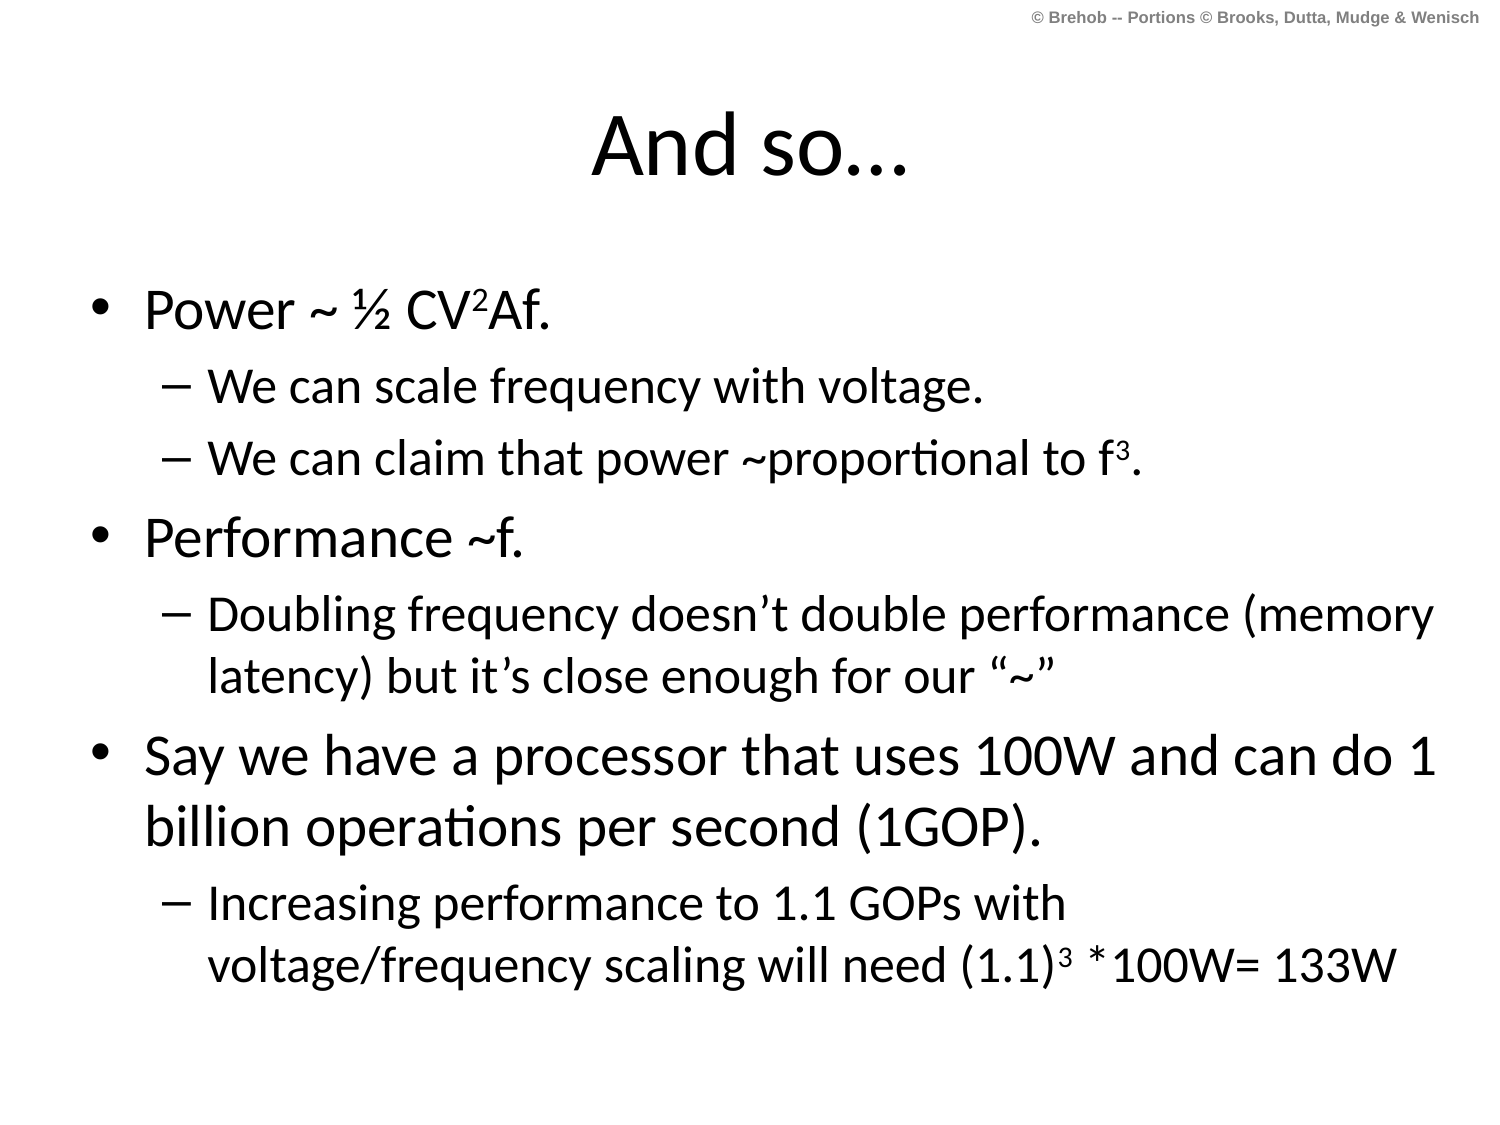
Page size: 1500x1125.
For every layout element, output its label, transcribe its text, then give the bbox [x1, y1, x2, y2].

list Power ~ ½ CV2Af. We can scale frequency with voltage. We can claim that power ~proportional to f3. Performance ~f. Doubling frequency doesn’t double performance (memory latency) but it’s close enough for our “~” Say we have a processor that uses 100W and can do 1 billion operations per second (1GOP). Increasing performance to 1.1 GOPs with voltage/frequency scaling will need (1.1)3 *100W= 133W [75, 262, 1475, 1005]
title And so… [75, 45, 1425, 233]
